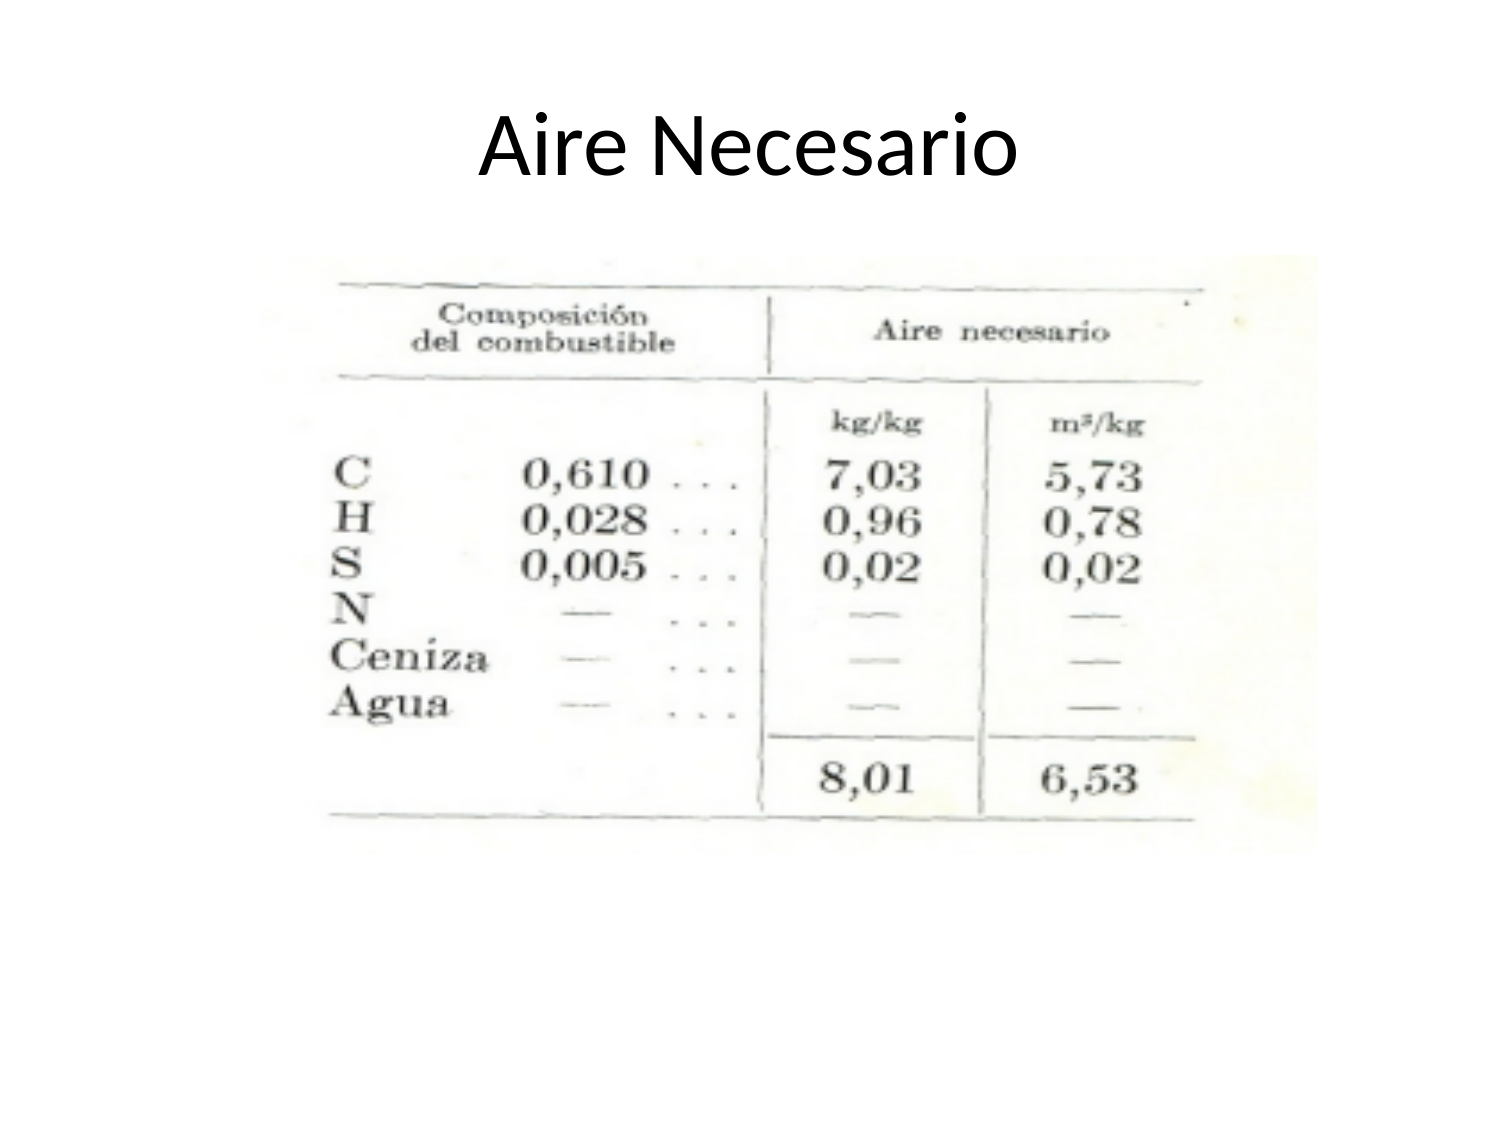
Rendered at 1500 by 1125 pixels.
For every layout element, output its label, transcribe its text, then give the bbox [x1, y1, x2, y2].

title Aire Necesario [74, 44, 1426, 233]
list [229, 255, 1318, 854]
